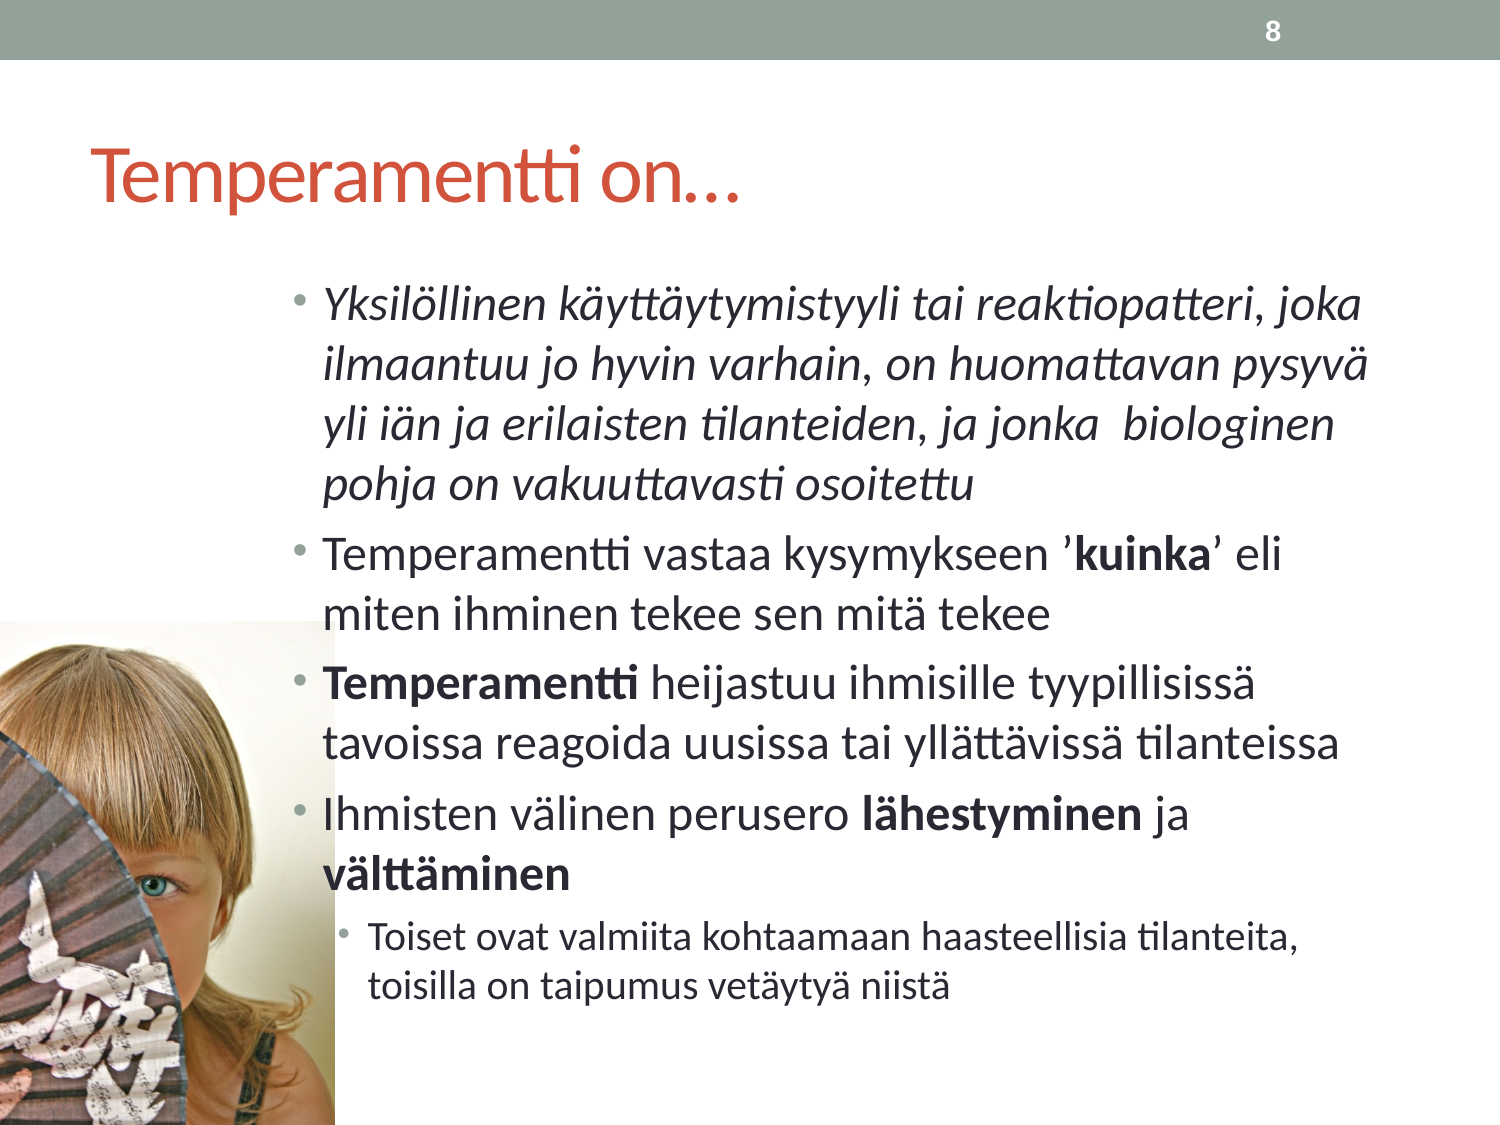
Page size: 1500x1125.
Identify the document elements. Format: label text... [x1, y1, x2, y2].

picture [0, 621, 335, 1125]
list Yksilöllinen käyttäytymistyyli tai reaktiopatteri, joka ilmaantuu jo hyvin varhain, on huomattavan pysyvä yli iän ja erilaisten tilanteiden, ja jonka biologinen pohja on vakuuttavasti osoitettu Temperamentti vastaa kysymykseen ’kuinka’ eli miten ihminen tekee sen mitä tekee Temperamentti heijastuu ihmisille tyypillisissä tavoissa reagoida uusissa tai yllättävissä tilanteissa Ihmisten välinen perusero lähestyminen ja välttäminen Toiset ovat valmiita kohtaamaan haasteellisia tilanteita, toisilla on taipumus vetäytyä niistä [277, 262, 1425, 1063]
title Temperamentti on… [75, 87, 1425, 250]
slide_number 8 [1250, 3, 1425, 57]
